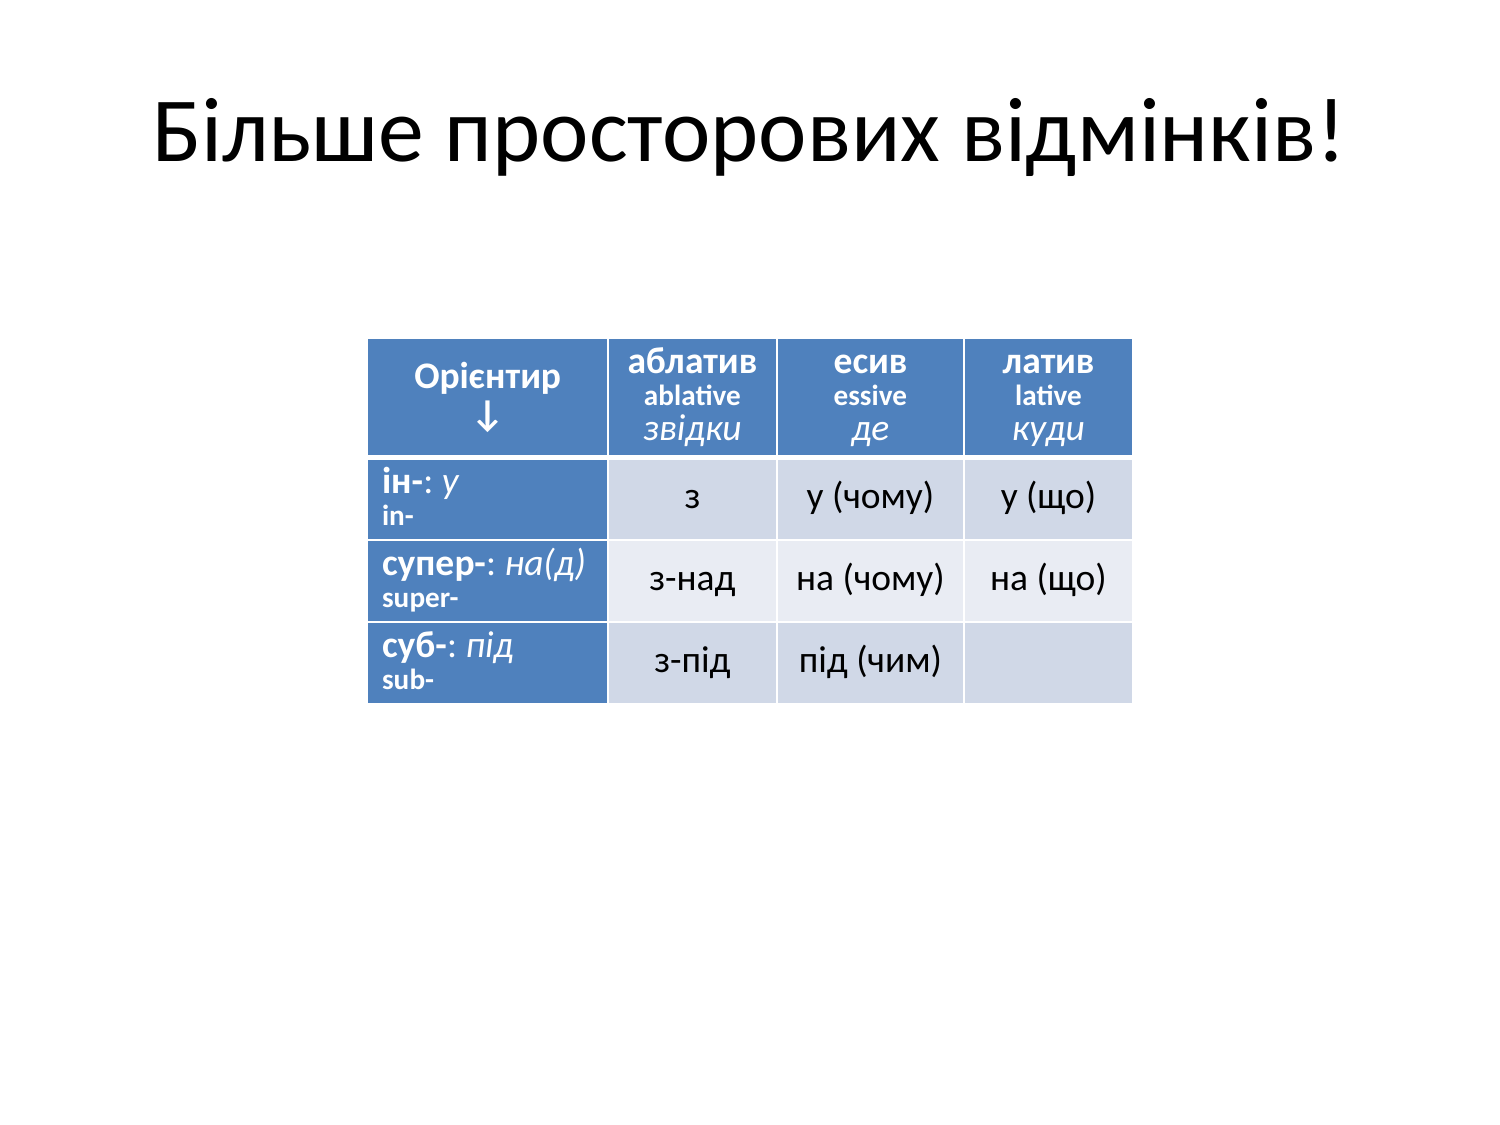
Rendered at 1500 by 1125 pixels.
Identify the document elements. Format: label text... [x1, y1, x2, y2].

table_cell на (чому) [778, 541, 963, 621]
table_header аблатив ablative звідки [609, 339, 776, 455]
table_cell супер-: на(д) super- [368, 541, 607, 621]
table_cell з-під [609, 623, 776, 703]
table_header Орієнтир ↓ [368, 339, 607, 455]
title Більше просторових відмінків! [75, 45, 1425, 233]
table_cell суб-: під sub- [368, 623, 607, 703]
table_cell у (чому) [778, 460, 963, 539]
table_cell у (що) [965, 460, 1132, 539]
table_cell під (чим) [778, 623, 963, 703]
table_cell з-над [609, 541, 776, 621]
table_cell [965, 623, 1132, 703]
table_cell з [609, 460, 776, 539]
table_cell на (що) [965, 541, 1132, 621]
table_header есив essive де [778, 339, 963, 455]
table_header латив lative куди [965, 339, 1132, 455]
table_cell ін-: у in- [368, 460, 607, 539]
